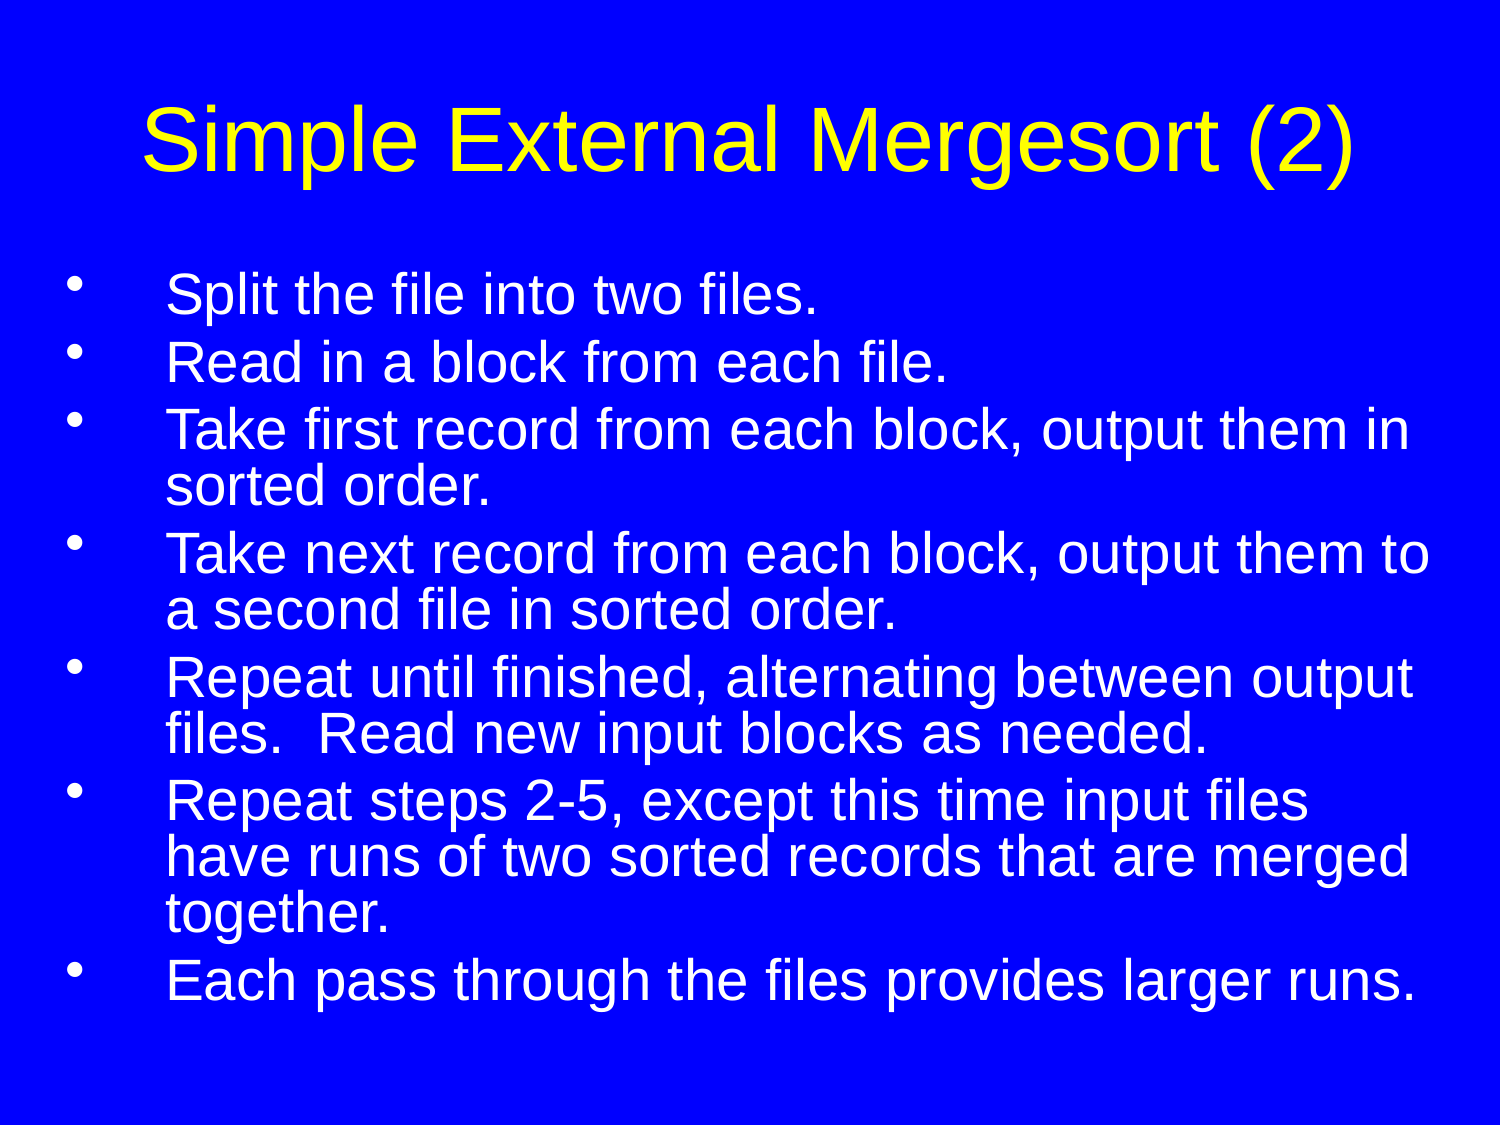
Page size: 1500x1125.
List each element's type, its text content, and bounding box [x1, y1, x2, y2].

list Split the file into two files. Read in a block from each file. Take first record from each block, output them in sorted order. Take next record from each block, output them to a second file in sorted order. Repeat until finished, alternating between output files. Read new input blocks as needed. Repeat steps 2-5, except this time input files have runs of two sorted records that are merged together. Each pass through the files provides larger runs. [50, 262, 1450, 1012]
title Simple External Mergesort (2) [74, 59, 1425, 210]
